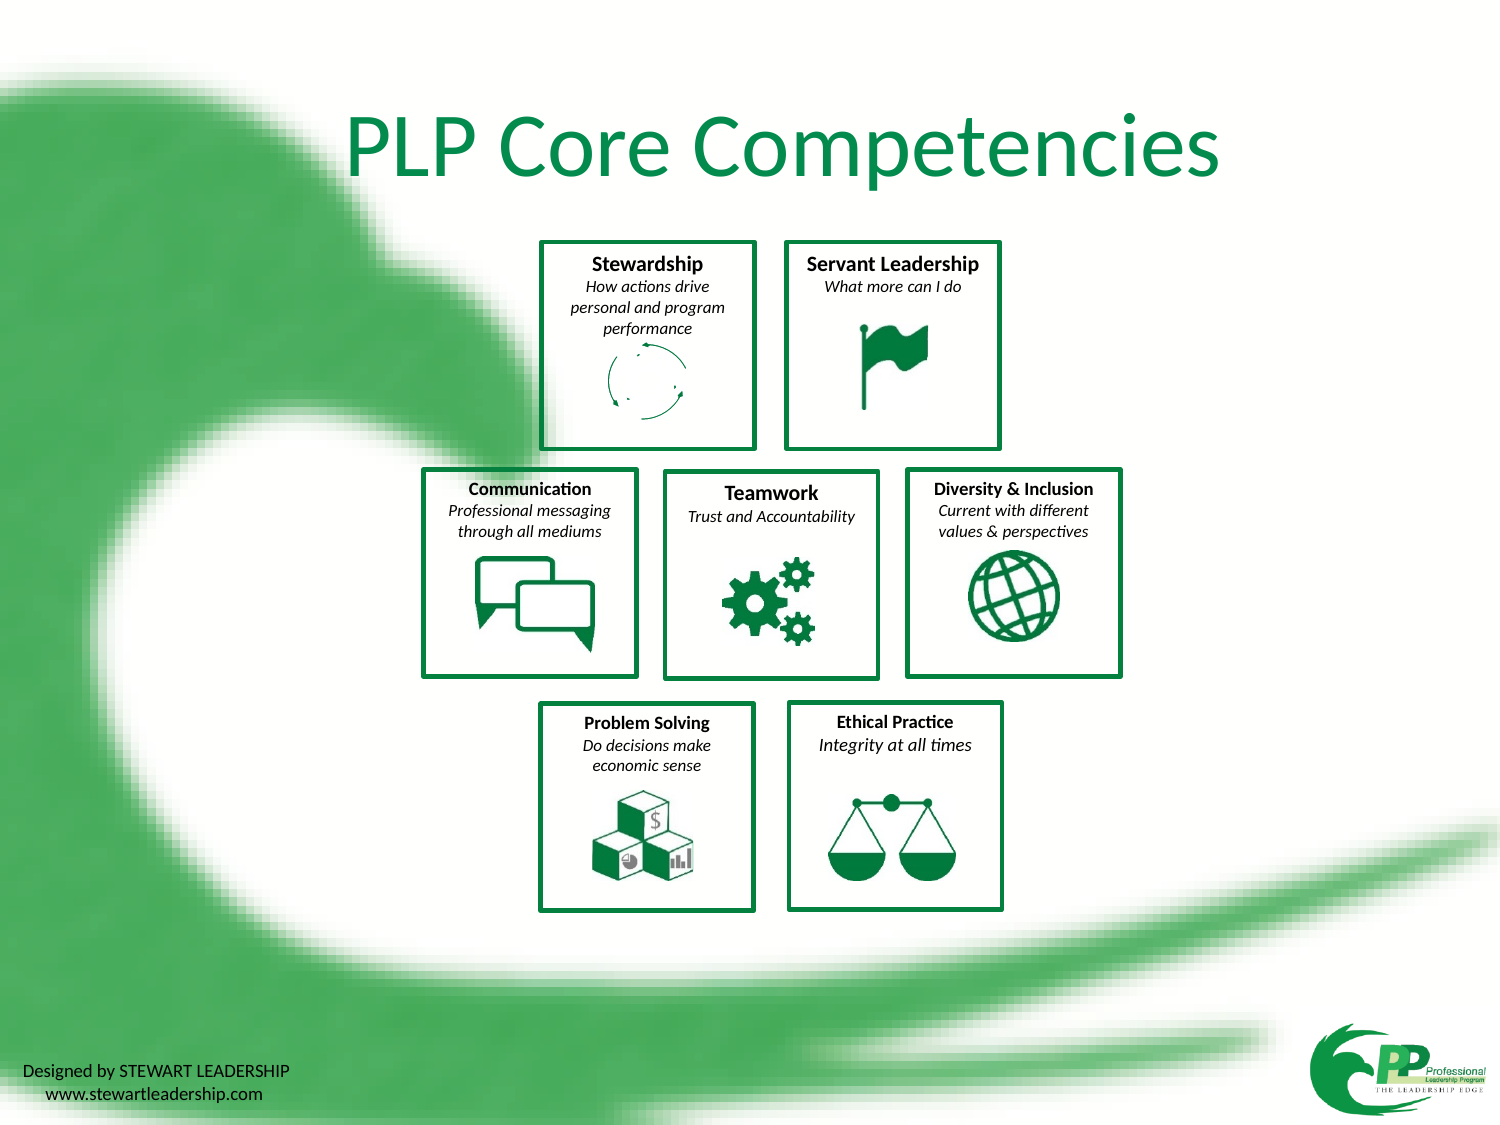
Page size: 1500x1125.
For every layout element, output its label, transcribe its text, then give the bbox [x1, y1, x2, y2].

picture [0, 0, 1500, 1125]
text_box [788, 702, 1003, 910]
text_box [423, 469, 637, 677]
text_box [540, 703, 754, 911]
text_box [541, 241, 755, 450]
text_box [907, 469, 1121, 677]
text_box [664, 471, 879, 679]
text_box PLP Core Competencies [44, 77, 1500, 203]
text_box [786, 241, 1000, 450]
